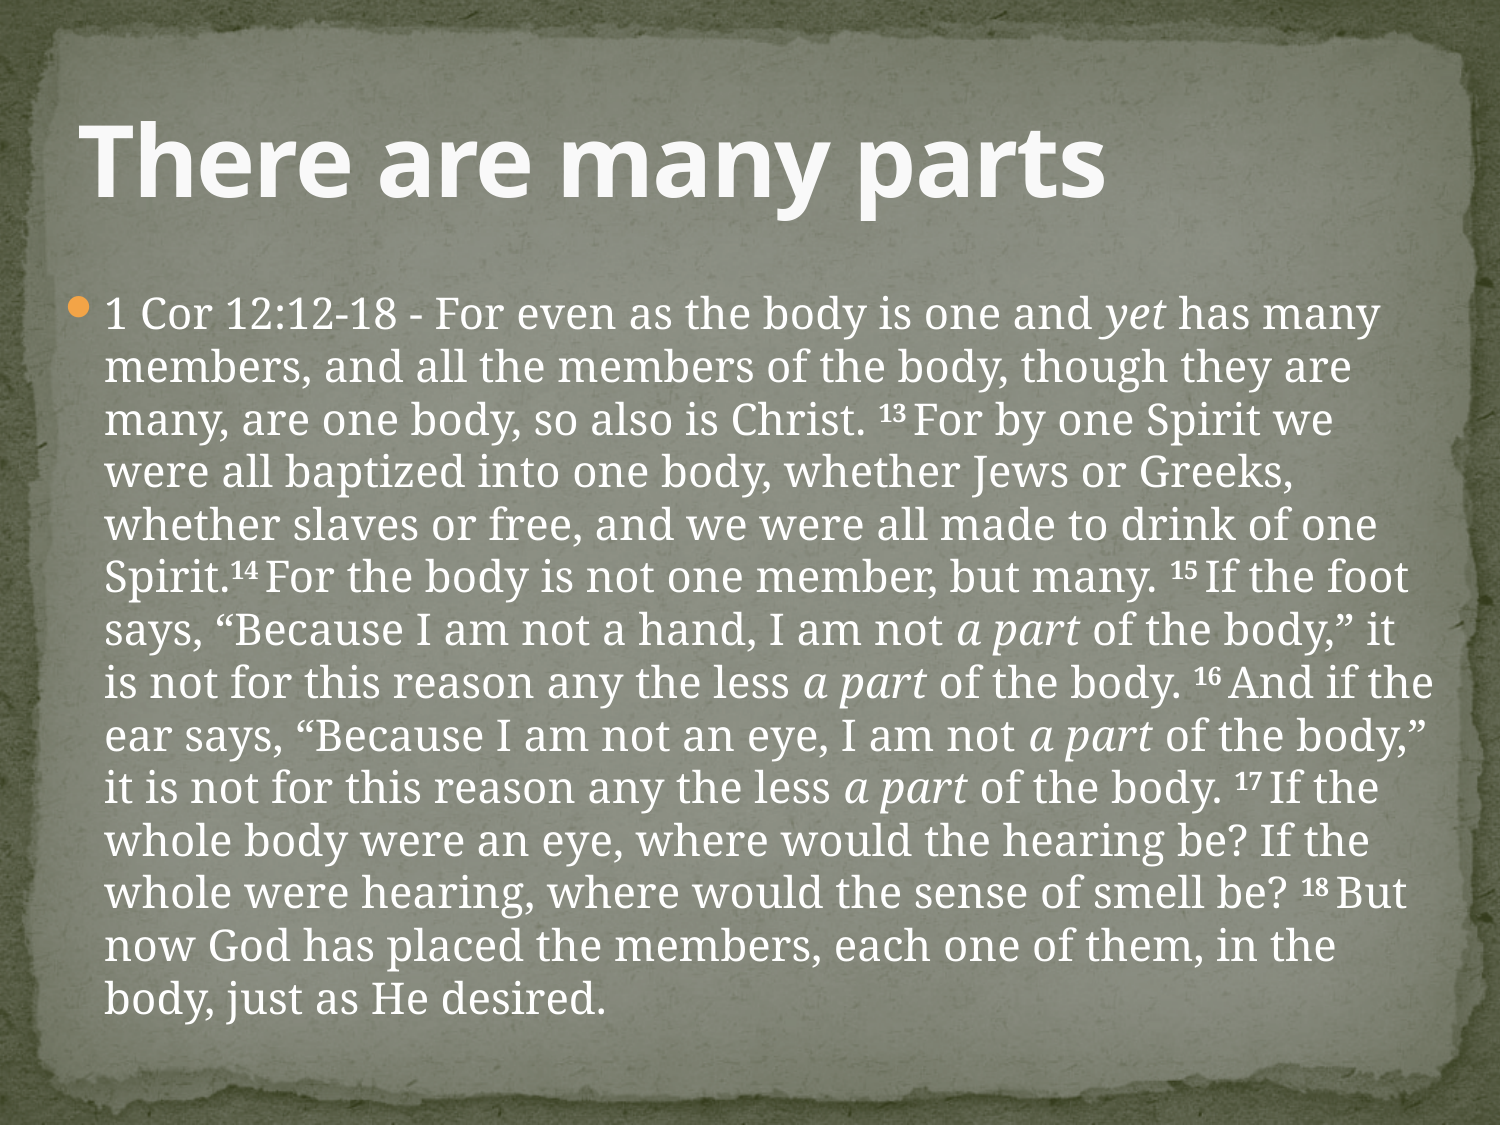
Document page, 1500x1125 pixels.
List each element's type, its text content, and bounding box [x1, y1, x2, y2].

list 1 Cor 12:12-18 - For even as the body is one and yet has many members, and all the members of the body, though they are many, are one body, so also is Christ. 13 For by one Spirit we were all baptized into one body, whether Jews or Greeks, whether slaves or free, and we were all made to drink of one Spirit.14 For the body is not one member, but many. 15 If the foot says, “Because I am not a hand, I am not a part of the body,” it is not for this reason any the less a part of the body. 16 And if the ear says, “Because I am not an eye, I am not a part of the body,” it is not for this reason any the less a part of the body. 17 If the whole body were an eye, where would the hearing be? If the whole were hearing, where would the sense of smell be? 18 But now God has placed the members, each one of them, in the body, just as He desired. [50, 224, 1450, 1038]
title There are many parts [62, 87, 1438, 225]
